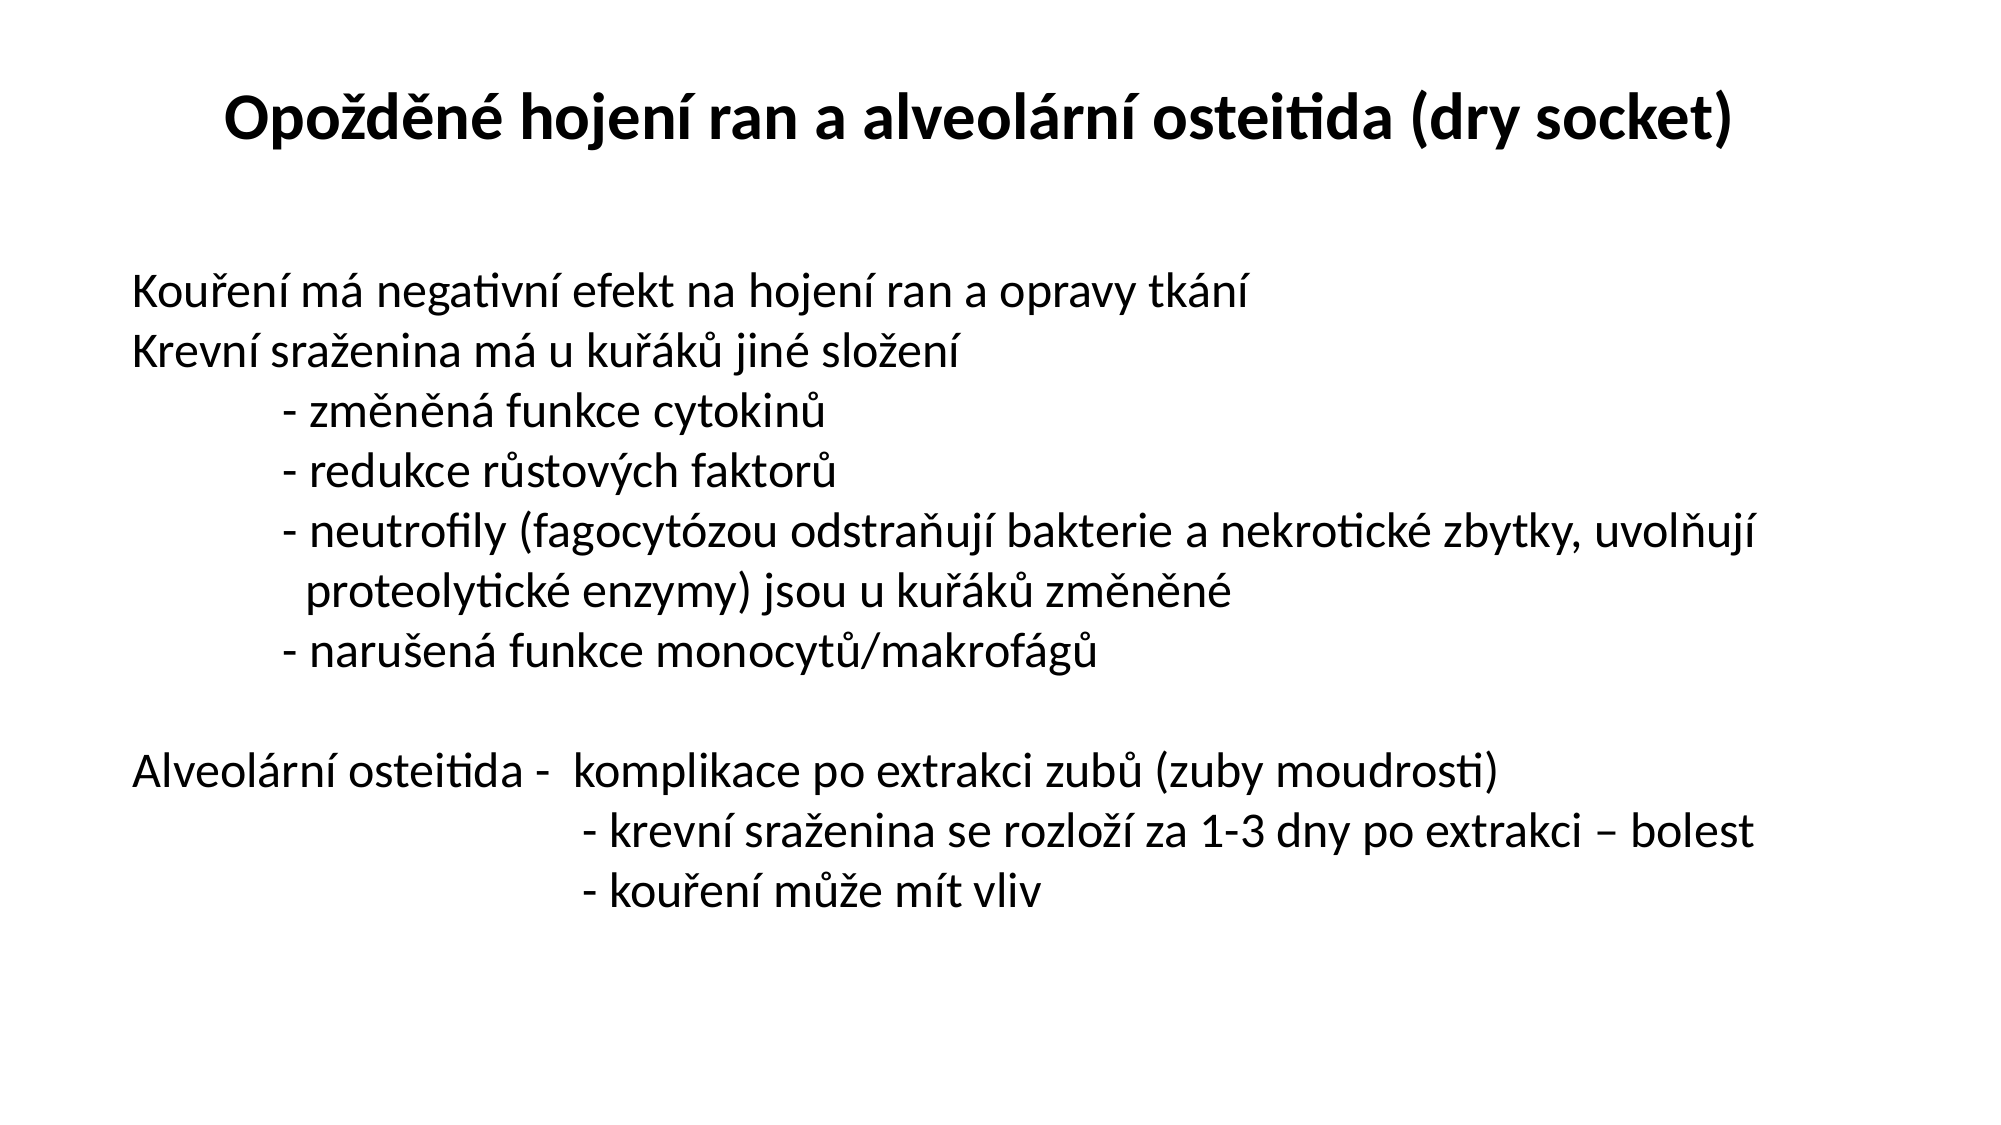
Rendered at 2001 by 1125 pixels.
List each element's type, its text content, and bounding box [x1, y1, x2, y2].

text_box Opožděné hojení ran a alveolární osteitida (dry socket) [209, 65, 1751, 161]
text_box Kouření má negativní efekt na hojení ran a opravy tkání Krevní sraženina má u kuřáků jiné složení - změněná funkce cytokinů - redukce růstových faktorů - neutrofily (fagocytózou odstraňují bakterie a nekrotické zbytky, uvolňují proteolytické enzymy) jsou u kuřáků změněné - narušená funkce monocytů/makrofágů Alveolární osteitida - komplikace po extrakci zubů (zuby moudrosti) - krevní sraženina se rozloží za 1-3 dny po extrakci – bolest - kouření může mít vliv [117, 250, 1860, 986]
